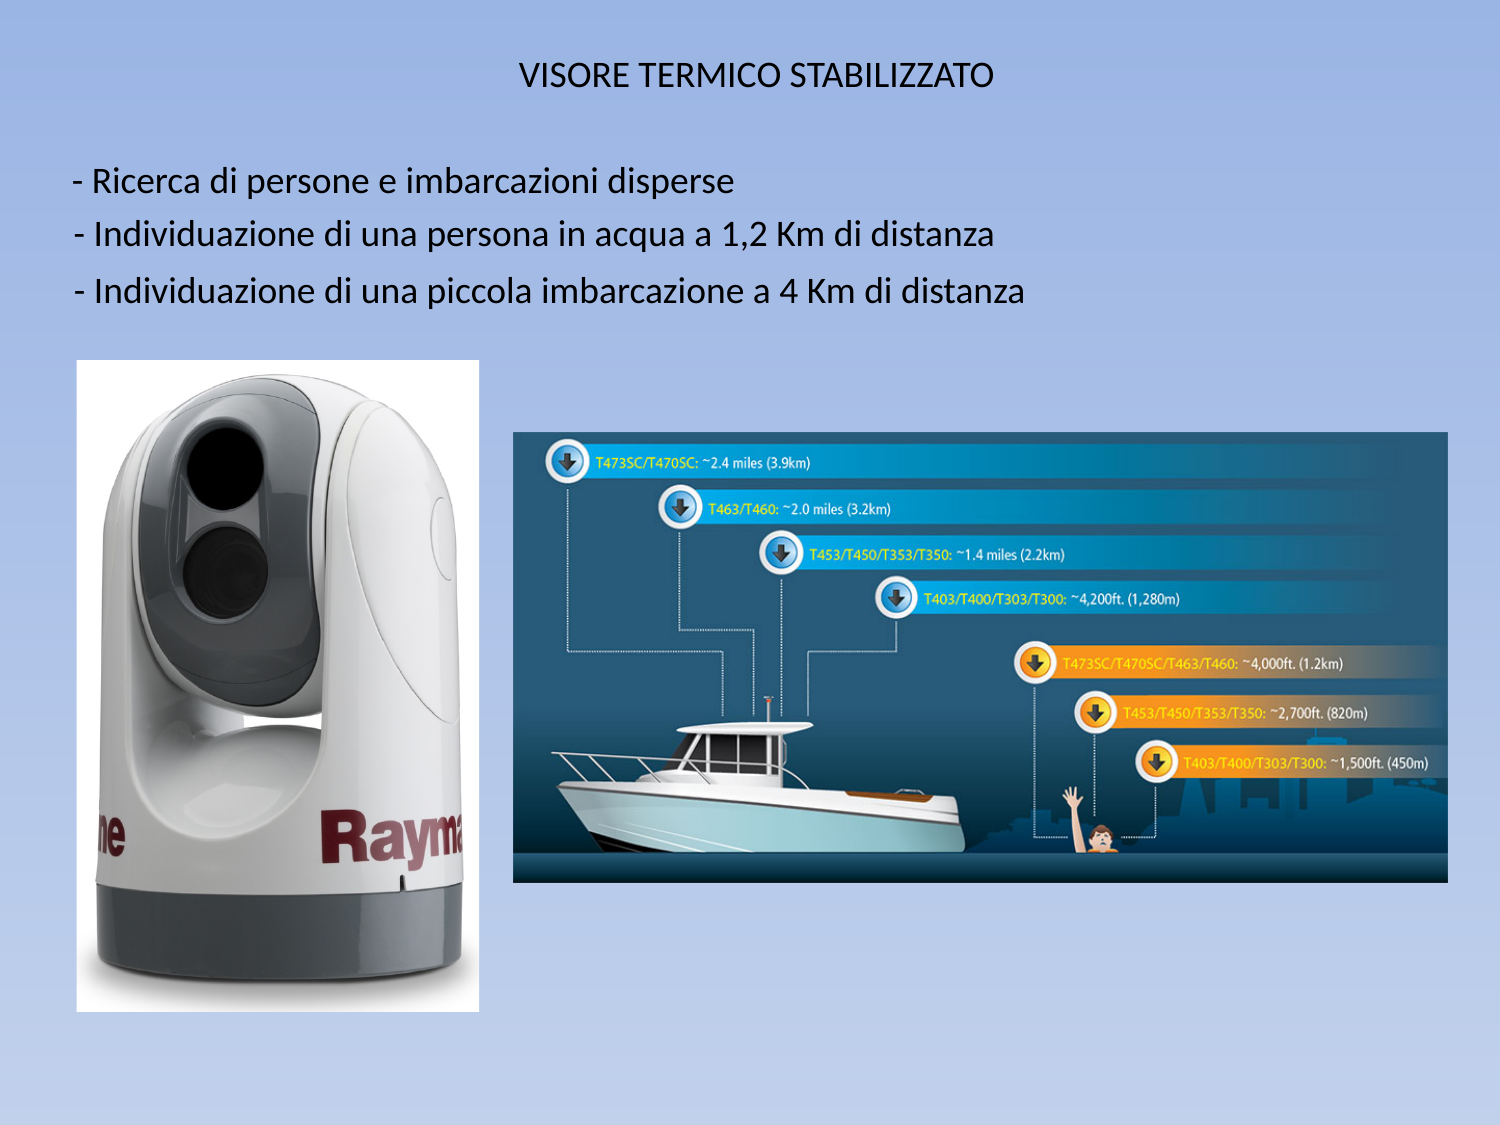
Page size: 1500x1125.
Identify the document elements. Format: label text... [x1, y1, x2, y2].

text_box - Ricerca di persone e imbarcazioni disperse [57, 148, 760, 254]
picture [513, 878, 1448, 884]
text_box VISORE TERMICO STABILIZZATO [504, 42, 1010, 148]
text_box - Individuazione di una persona in acqua a 1,2 Km di distanza [58, 201, 1011, 307]
picture [513, 432, 1448, 874]
text_box - Individuazione di una piccola imbarcazione a 4 Km di distanza [59, 258, 1042, 364]
picture [76, 360, 480, 1012]
